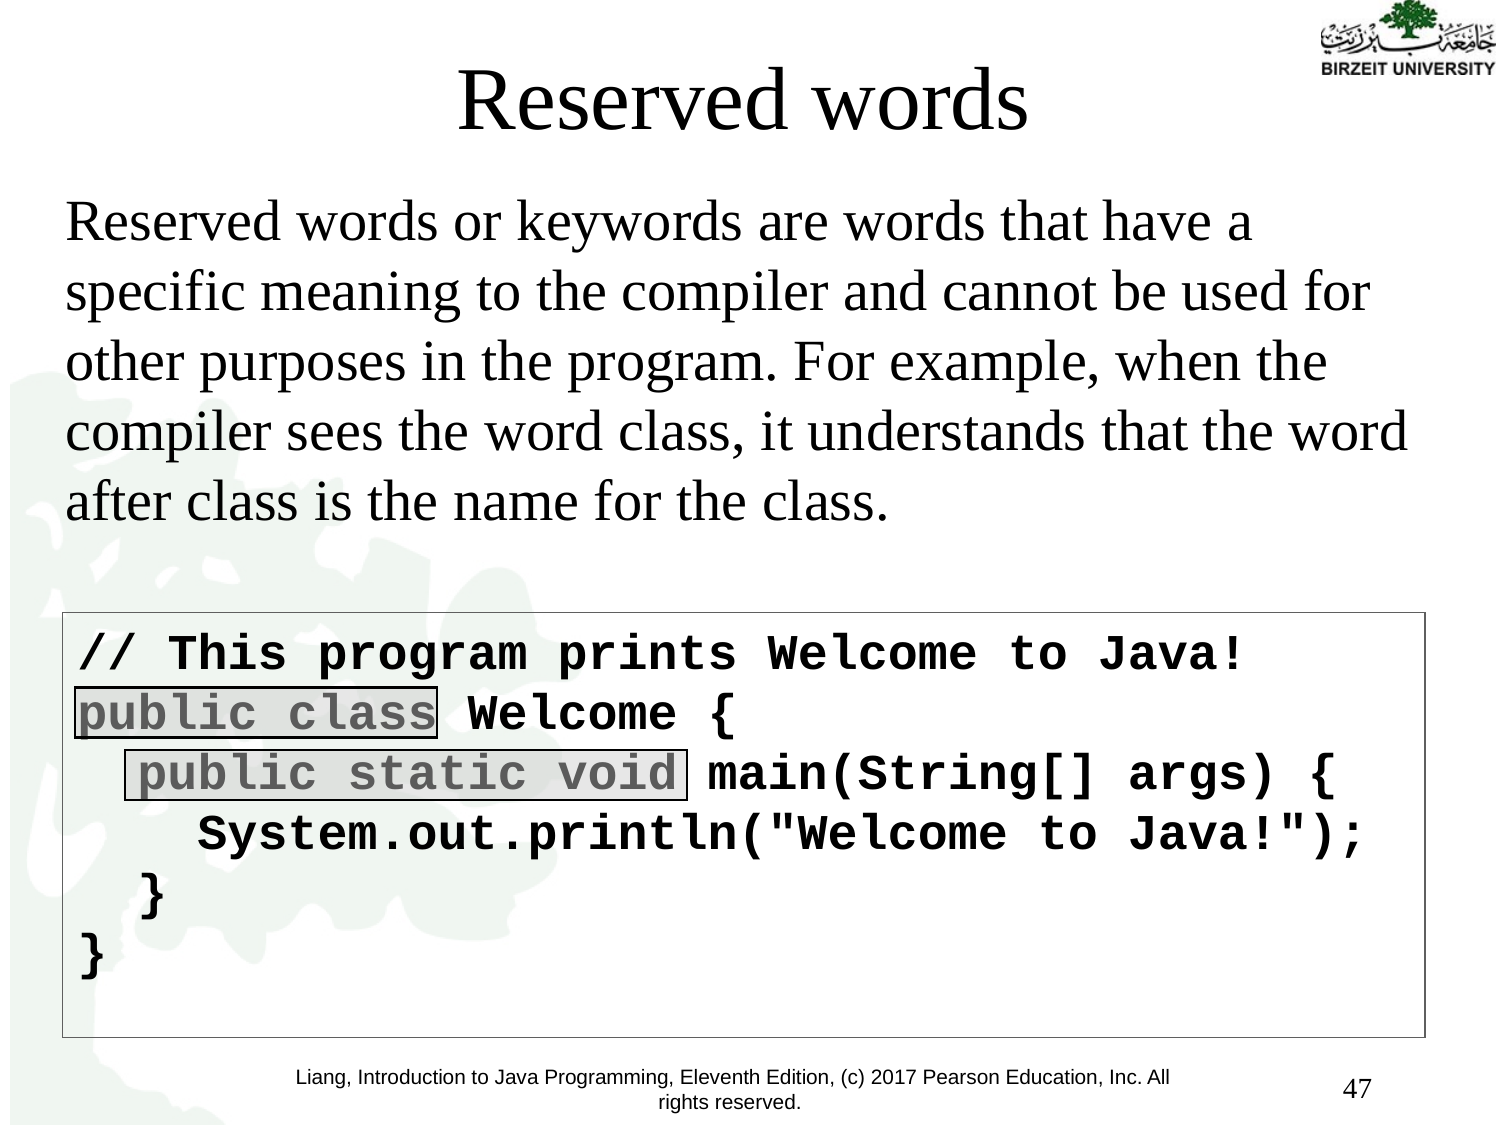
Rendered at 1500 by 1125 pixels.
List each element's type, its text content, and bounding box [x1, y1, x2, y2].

text_box [74, 687, 438, 738]
slide_number 47 [1074, 1049, 1388, 1125]
text_box [125, 750, 688, 800]
slide_number 44 [10, 345, 588, 1125]
title Reserved words [112, 37, 1375, 150]
picture [1321, 0, 1496, 75]
list Reserved words or keywords are words that have a specific meaning to the compiler and cannot be used for other purposes in the program. For example, when the compiler sees the word class, it understands that the word after class is the name for the class. [50, 174, 1438, 550]
text_box // This program prints Welcome to Java! public class Welcome { public static void main(String[] args) { System.out.println("Welcome to Java!"); } } [62, 612, 1425, 1038]
